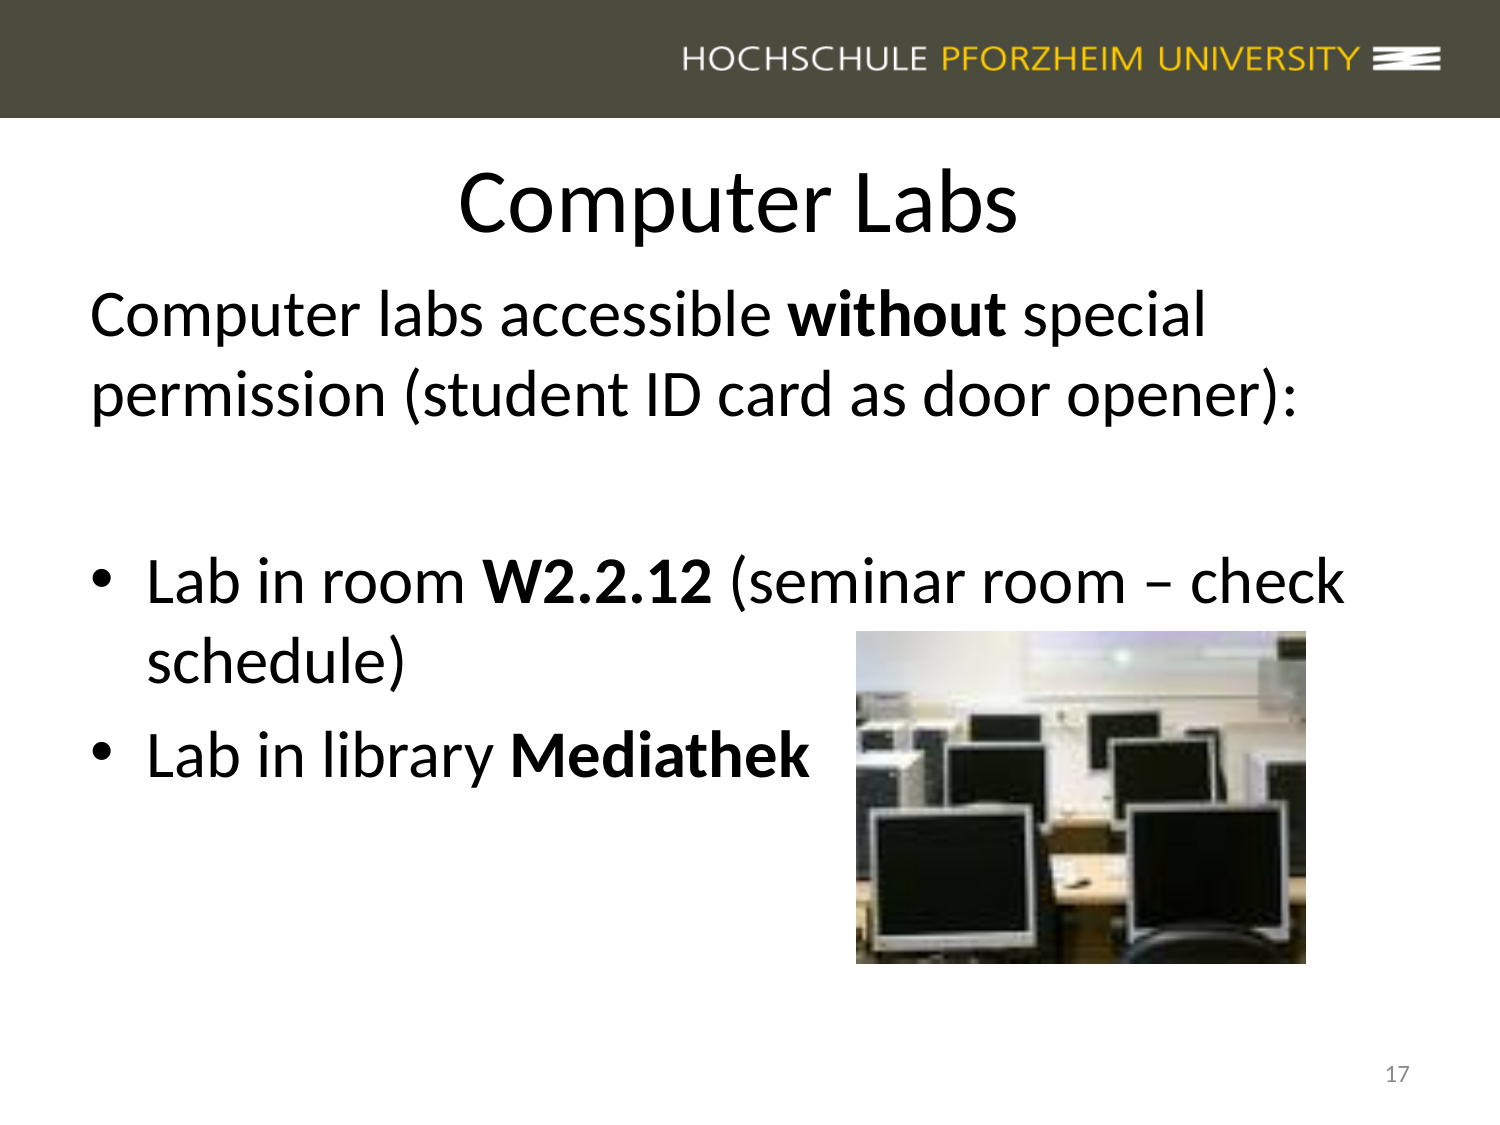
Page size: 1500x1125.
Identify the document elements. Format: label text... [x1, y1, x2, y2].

picture [856, 630, 1306, 965]
picture [0, 0, 1500, 118]
slide_number 17 [1074, 1042, 1425, 1103]
title Computer Labs [64, 101, 1415, 290]
list Computer labs accessible without special permission (student ID card as door opener): Lab in room W2.2.12 (seminar room – check schedule) Lab in library Mediathek [75, 262, 1425, 1005]
